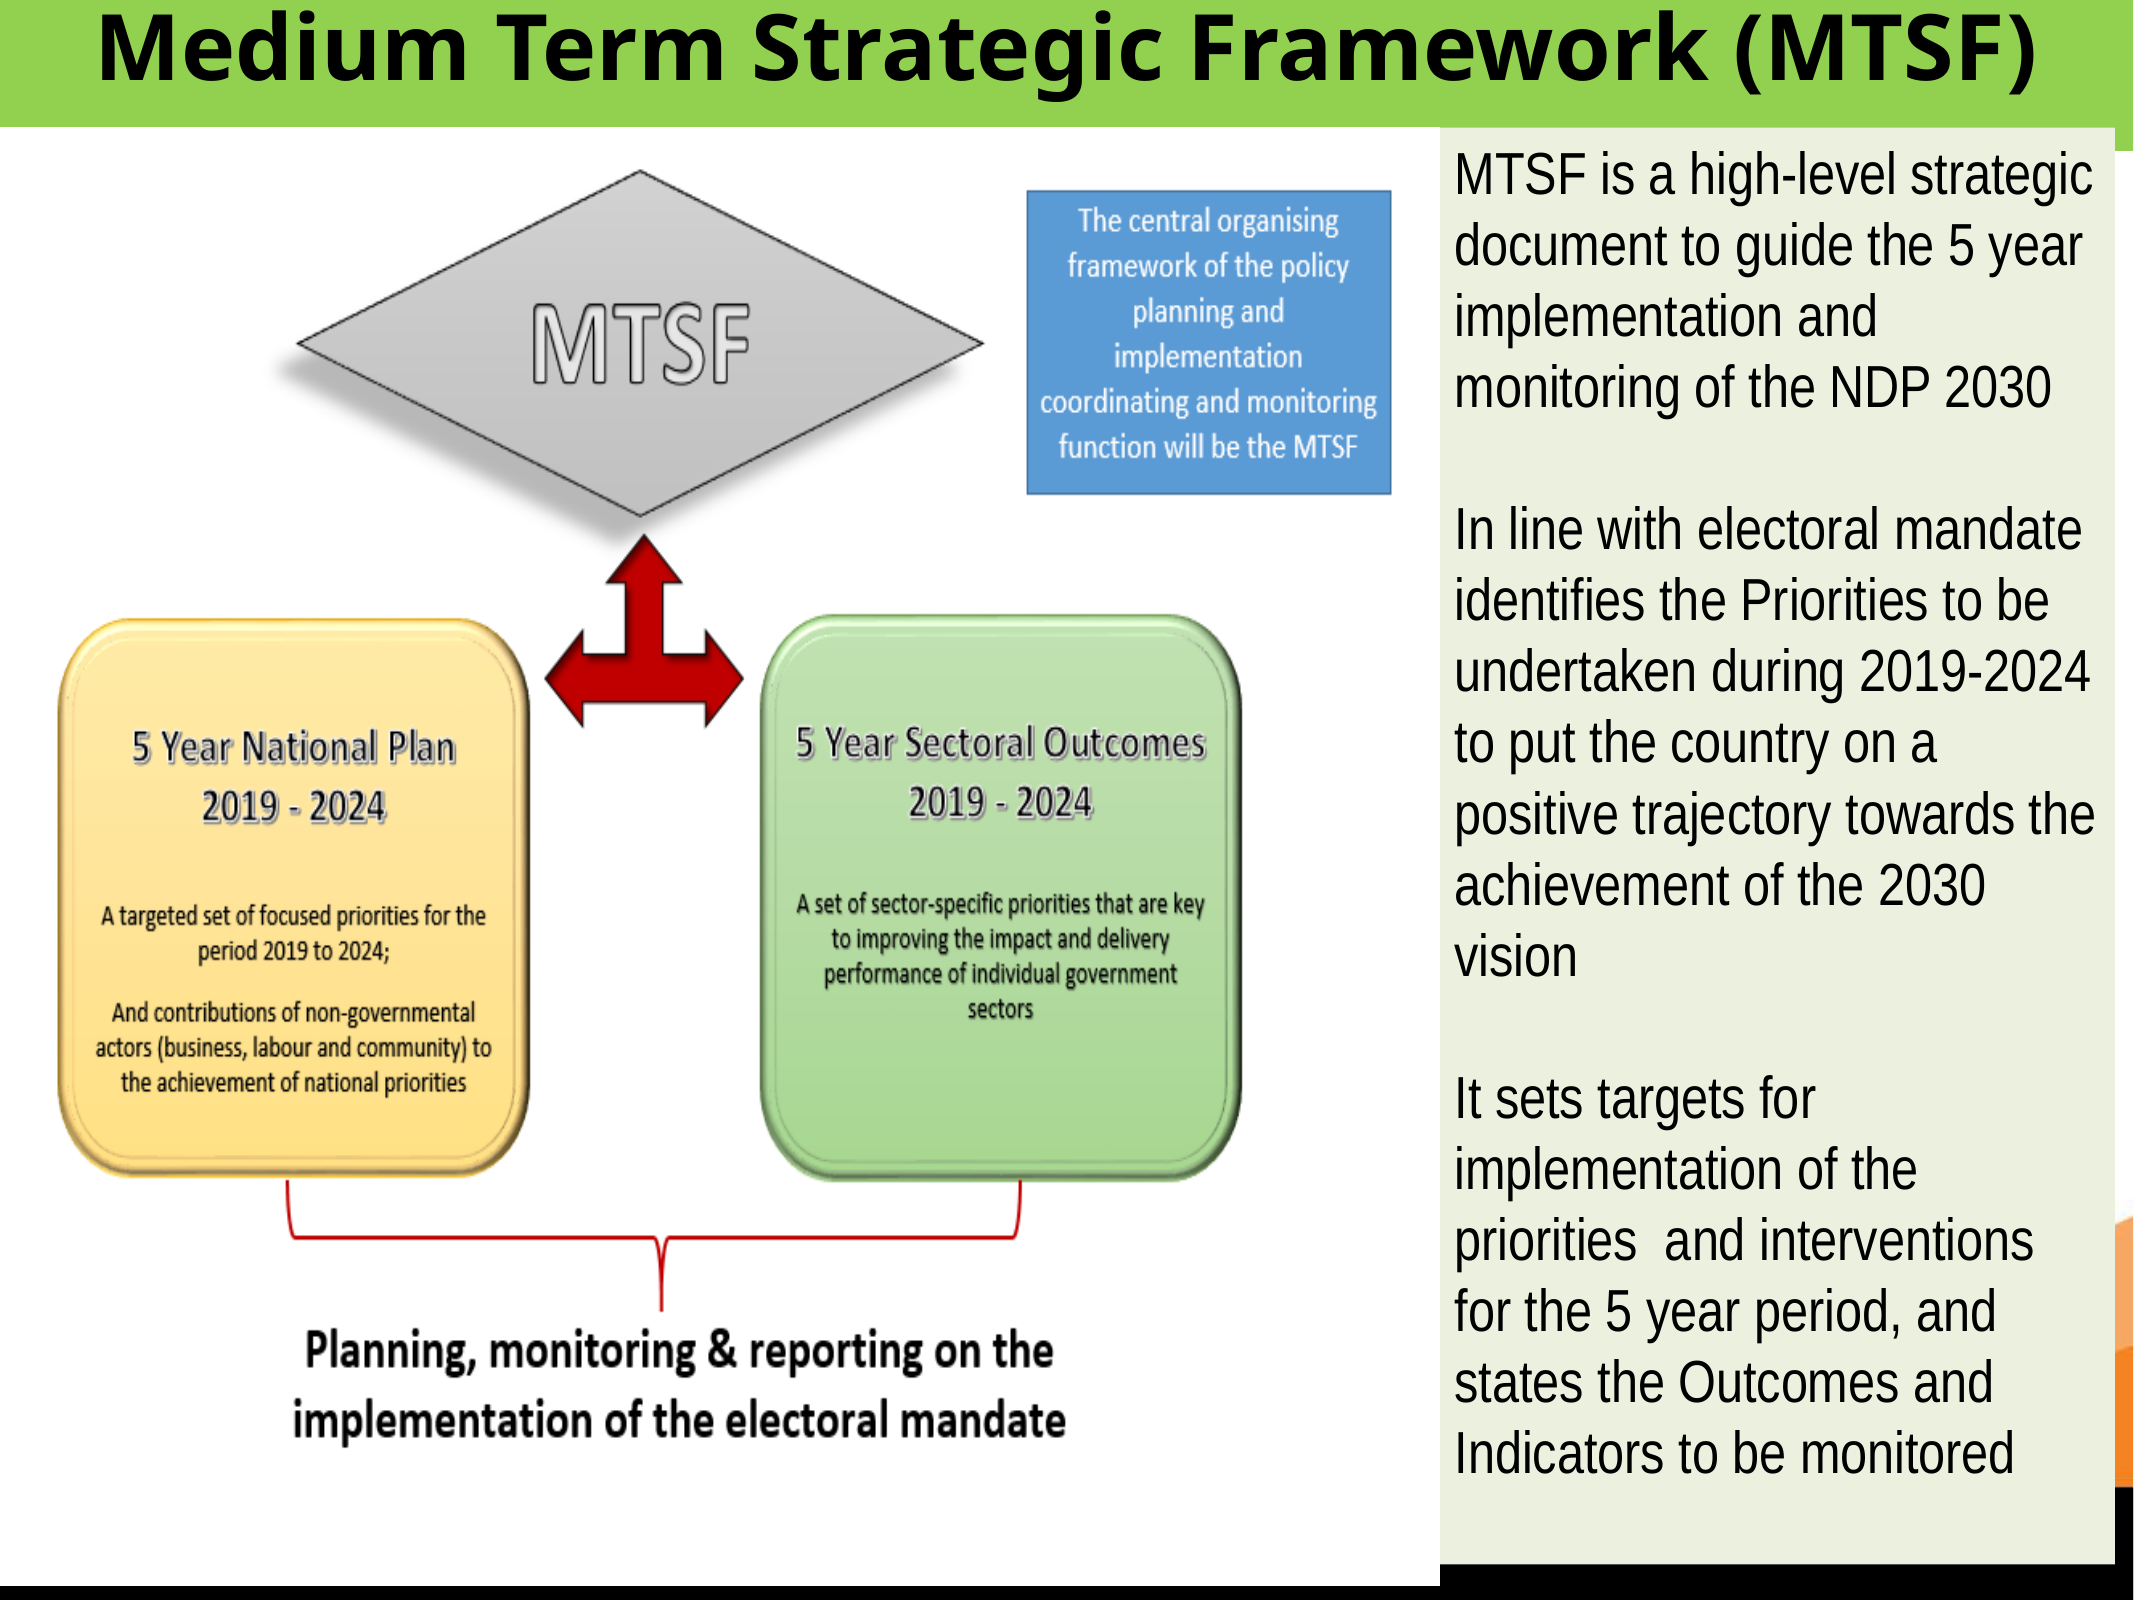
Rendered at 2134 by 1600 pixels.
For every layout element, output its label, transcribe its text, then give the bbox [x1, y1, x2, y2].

text_box MTSF is a high-level strategic document to guide the 5 year implementation and monitoring of the NDP 2030 In line with electoral mandate identifies the Priorities to be undertaken during 2019-2024 to put the country on a positive trajectory towards the achievement of the 2030 vision It sets targets for implementation of the priorities and interventions for the 5 year period, and states the Outcomes and Indicators to be monitored [1441, 127, 2115, 1565]
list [0, 127, 1441, 1586]
picture [2115, 151, 2134, 1487]
text_box Medium Term Strategic Framework (MTSF) [0, 0, 2134, 151]
